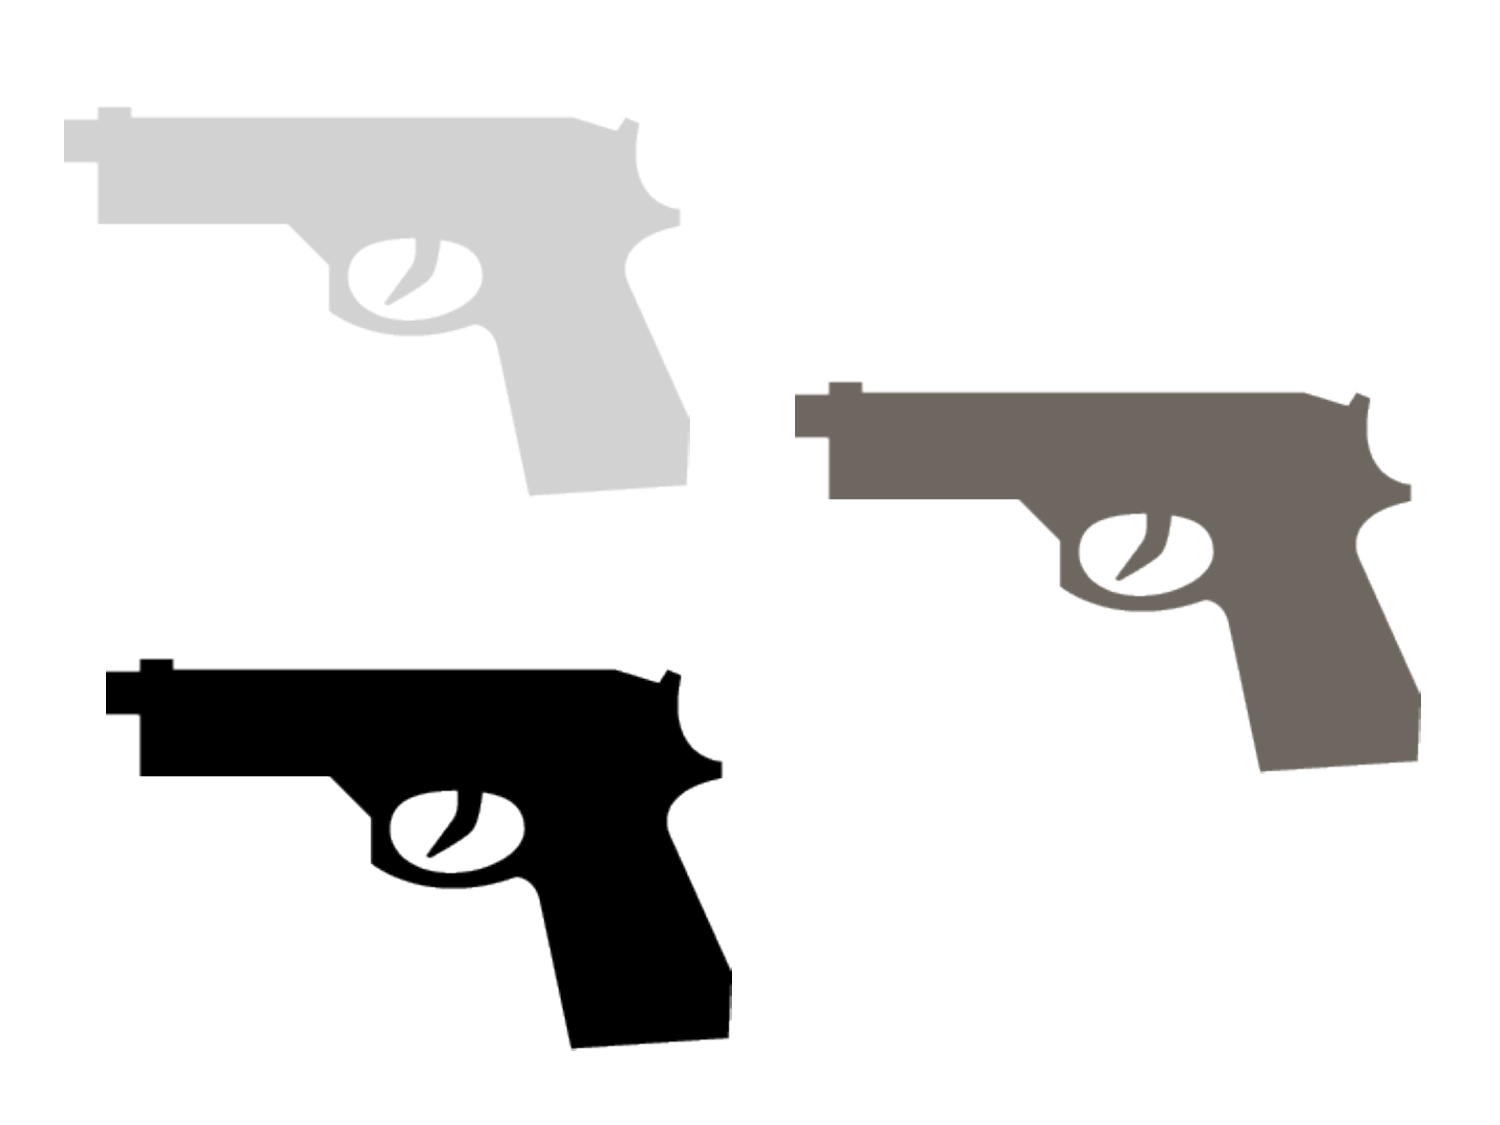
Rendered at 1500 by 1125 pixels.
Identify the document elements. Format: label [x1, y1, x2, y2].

picture [795, 381, 1421, 774]
picture [106, 658, 732, 1051]
picture [63, 106, 690, 499]
